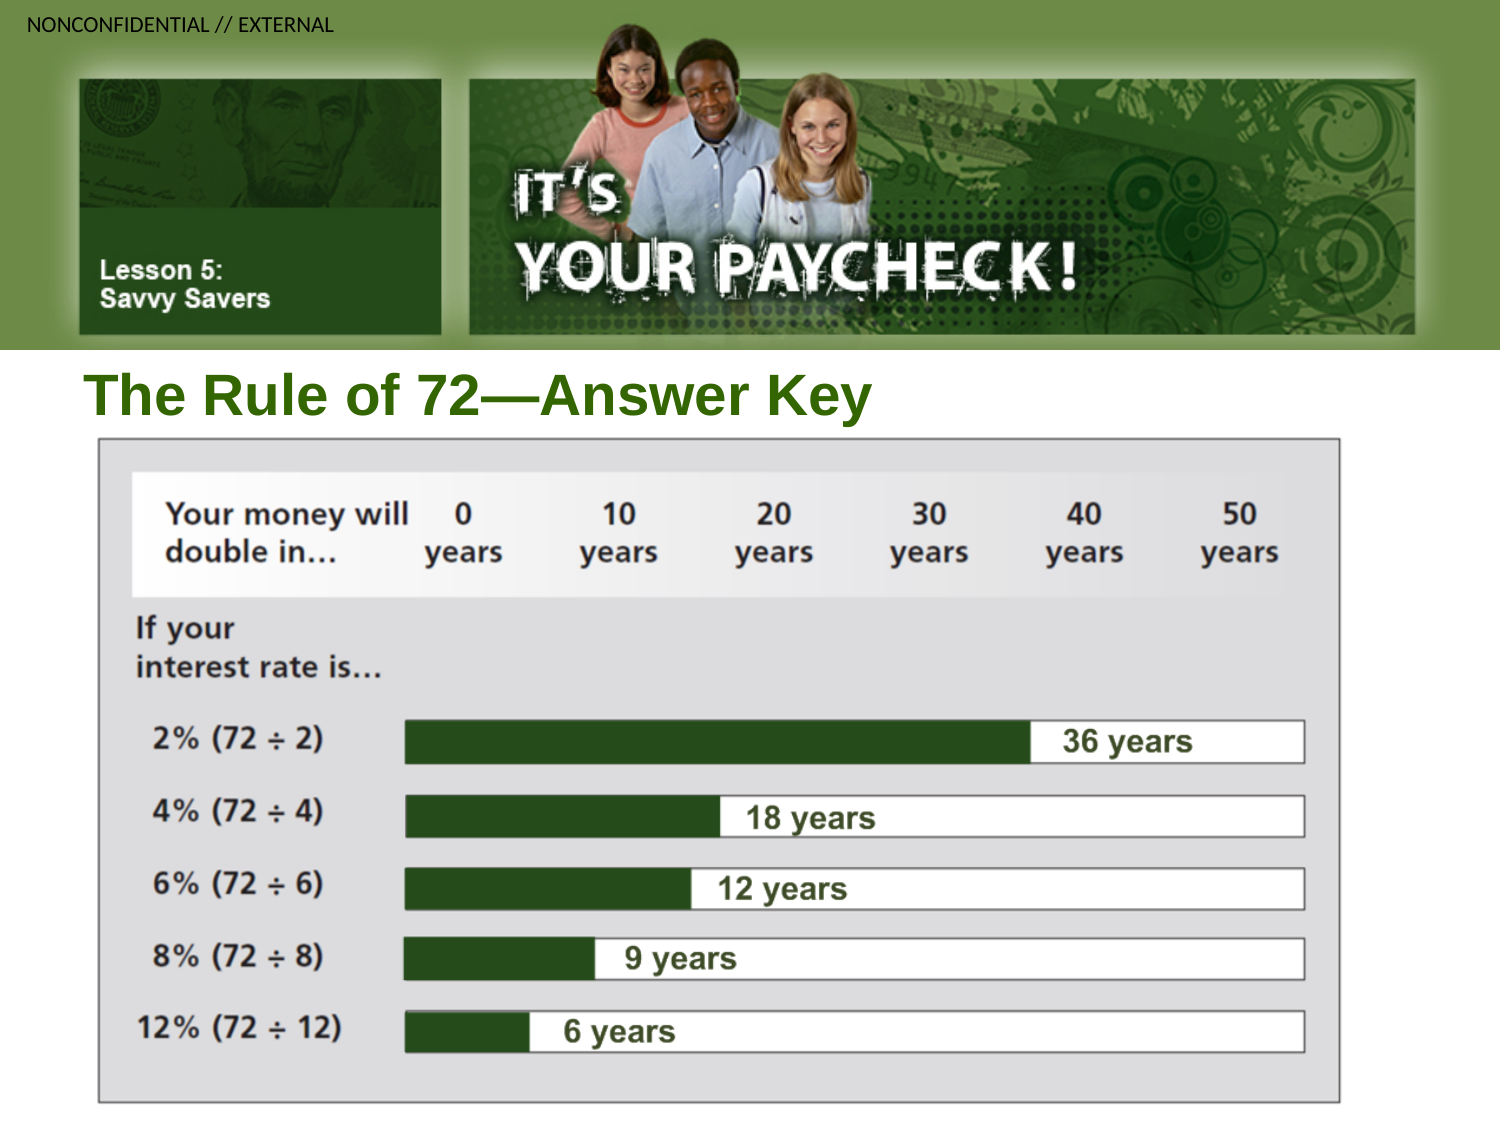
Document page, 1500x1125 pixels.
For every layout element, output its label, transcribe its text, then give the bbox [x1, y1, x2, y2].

picture [94, 433, 1345, 1110]
text_box The Rule of 72—Answer Key [68, 350, 1406, 435]
picture [0, 0, 1500, 350]
